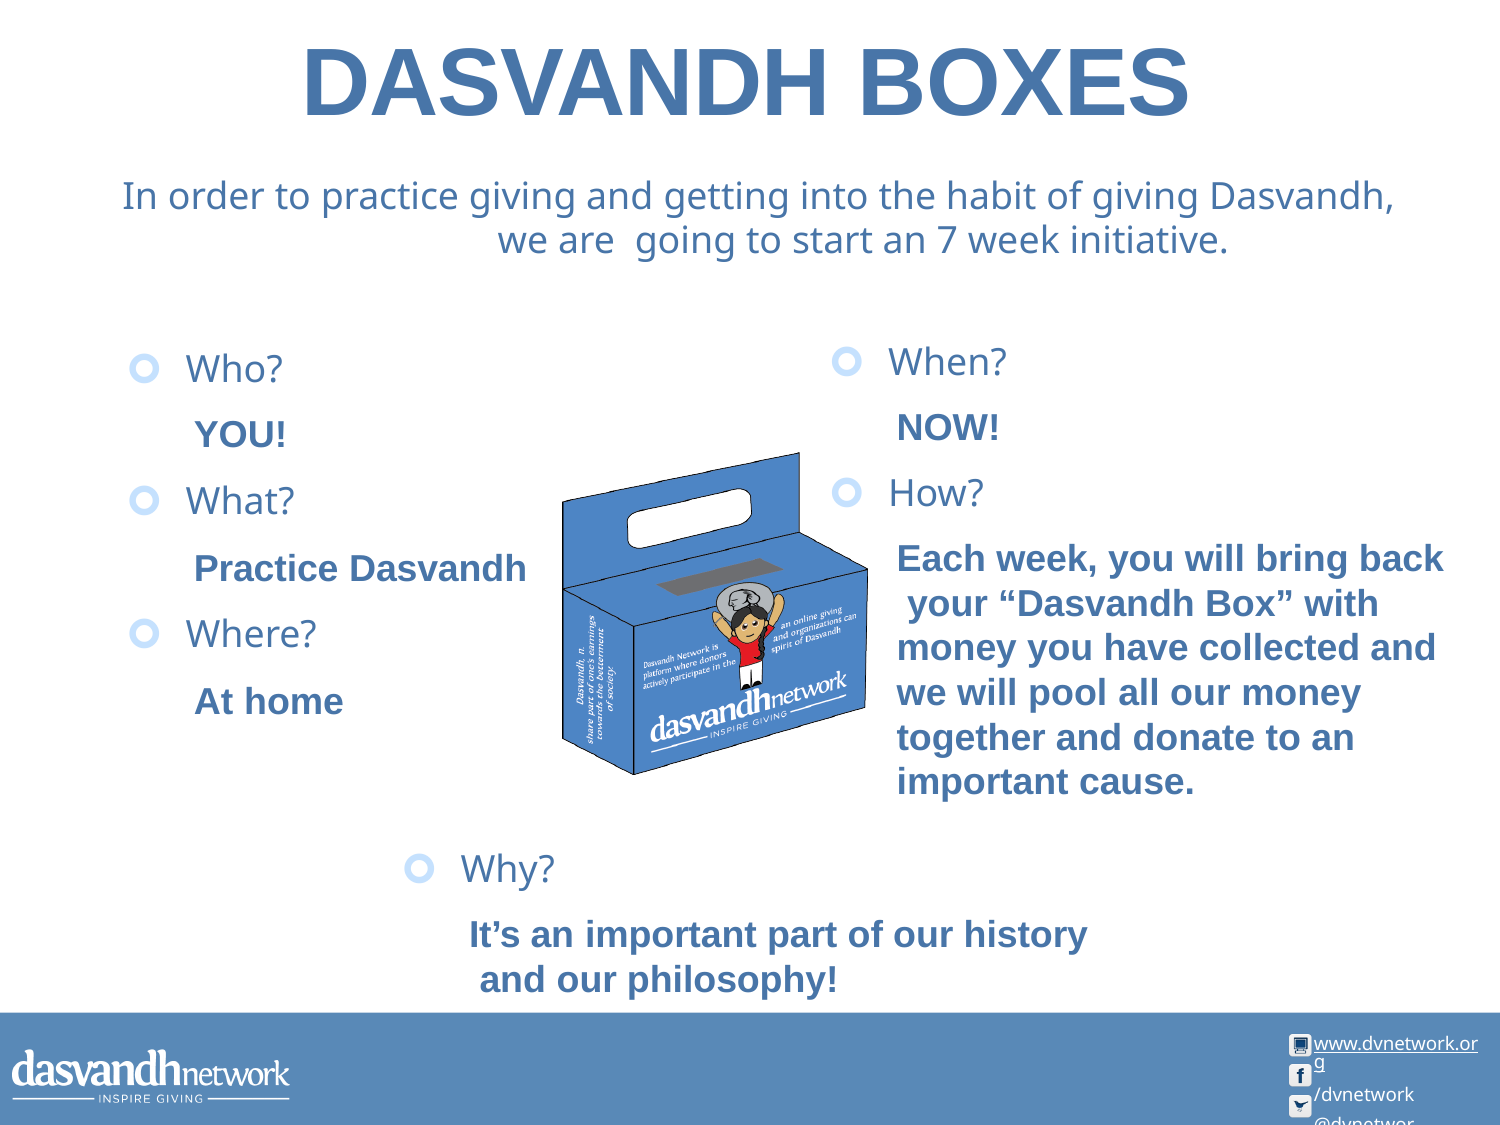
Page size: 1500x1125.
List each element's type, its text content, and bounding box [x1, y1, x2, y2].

text_box 🞇 When? NOW! 🞇 How? Each week, you will bring back your “Dasvandh Box” with money you have collected and we will pool all our money together and donate to an important cause. [827, 315, 1449, 804]
text_box www.dvnetwork.org /dvnetwork @dvnetwork [1311, 1031, 1479, 1125]
text_box 🞇 Who? YOU! 🞇 What? Practice Dasvandh 🞇 Where? At home [125, 322, 532, 722]
title DASVANDH BOXES [298, 17, 1202, 208]
picture [561, 452, 868, 775]
text_box 🞇 Why? It’s an important part of our history and our philosophy! [400, 822, 1095, 1001]
text_box In order to practice giving and getting into the habit of giving Dasvandh, we are going to start an 7 week initiative. [120, 168, 1430, 261]
picture [0, 1013, 1500, 1125]
